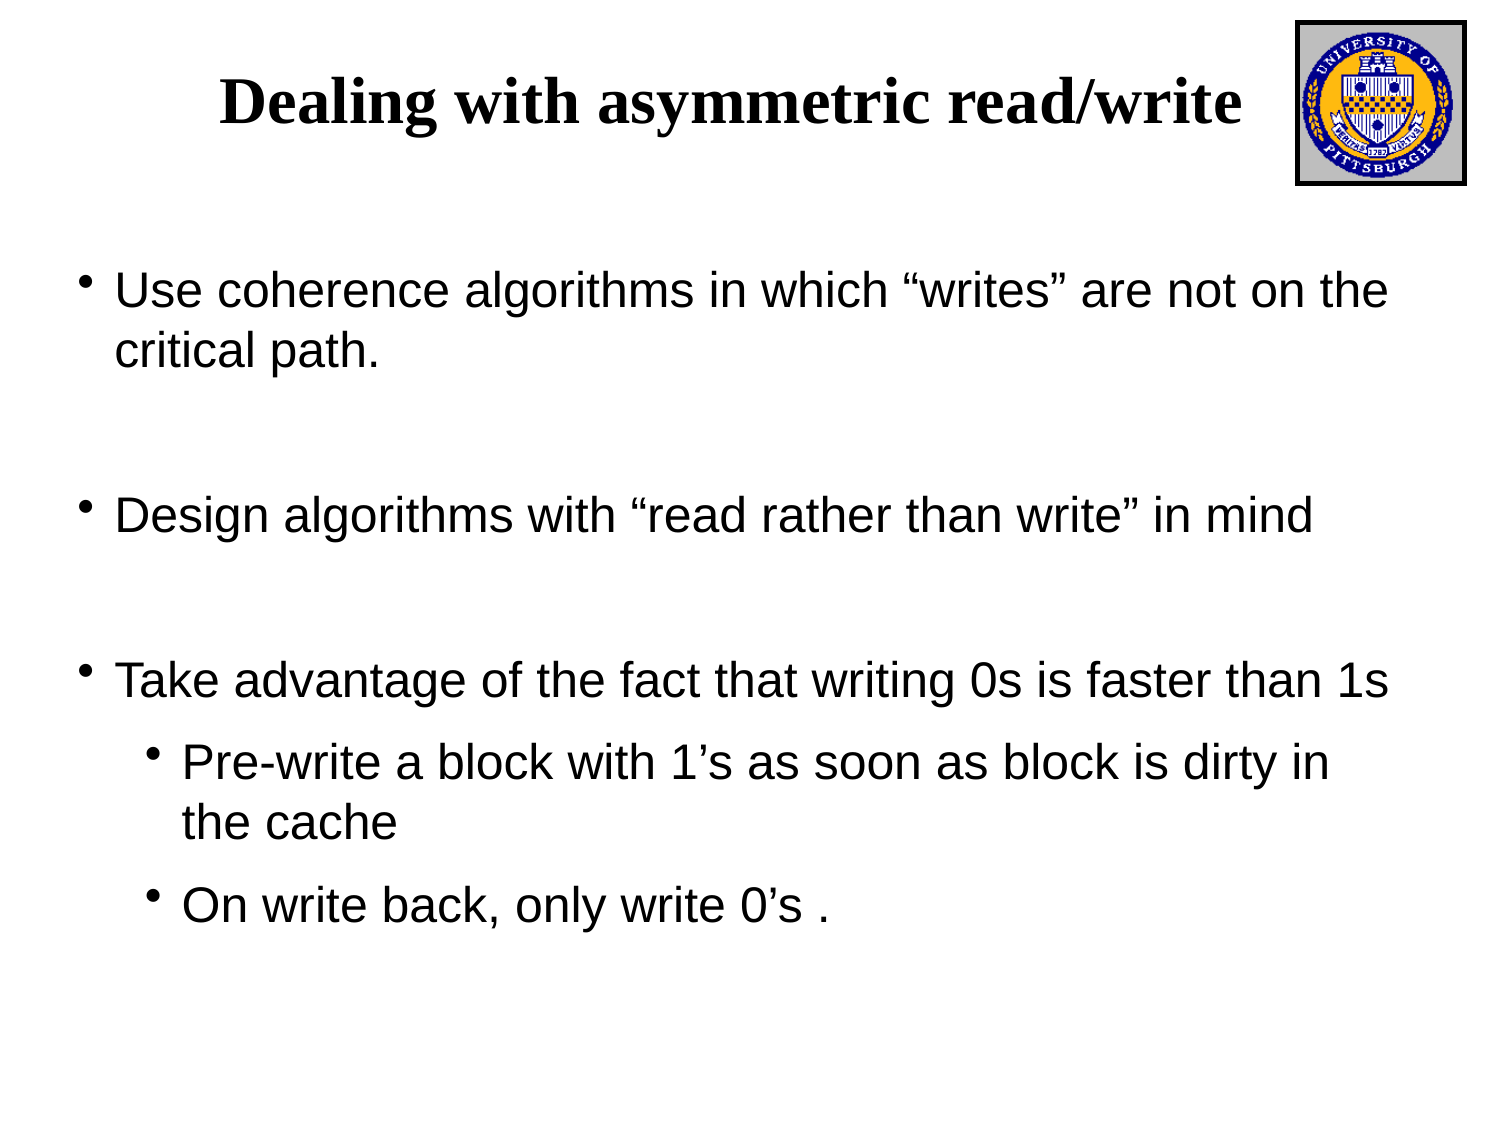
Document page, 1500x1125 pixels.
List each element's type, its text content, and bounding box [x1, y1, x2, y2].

title Dealing with asymmetric read/write [125, 50, 1356, 158]
picture [1300, 25, 1462, 181]
text_box Use coherence algorithms in which “writes” are not on the critical path. Design algorithms with “read rather than write” in mind Take advantage of the fact that writing 0s is faster than 1s Pre-write a block with 1’s as soon as block is dirty in the cache On write back, only write 0’s . [62, 249, 1408, 940]
